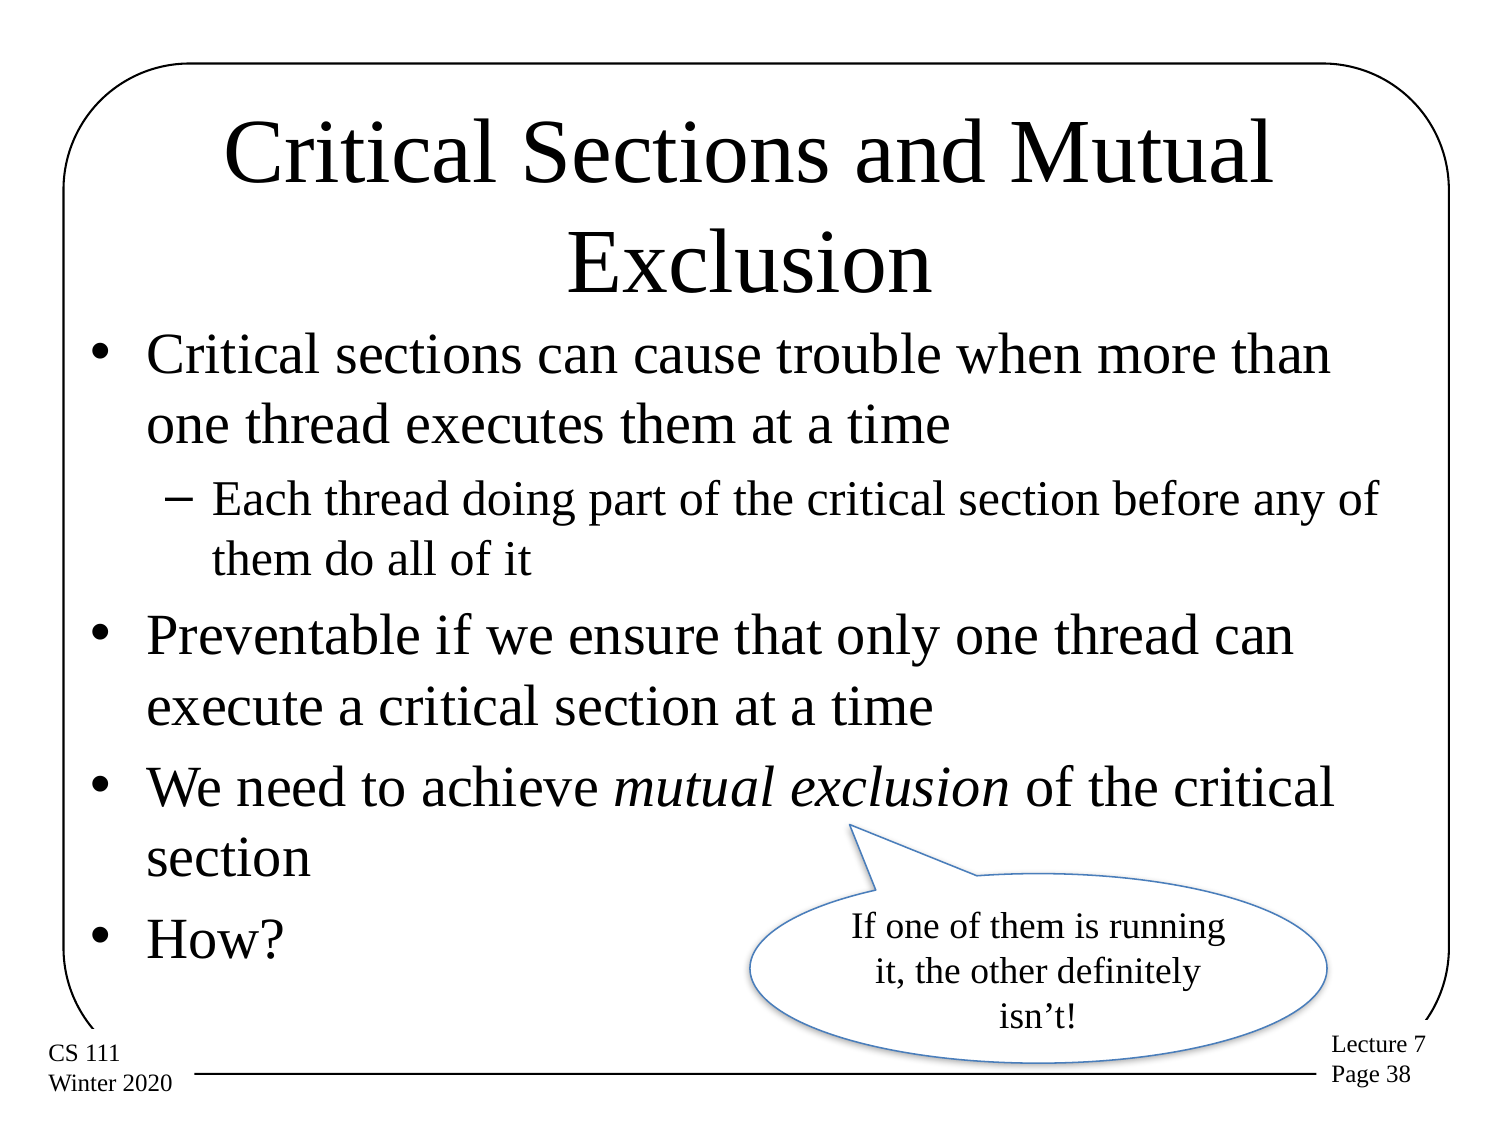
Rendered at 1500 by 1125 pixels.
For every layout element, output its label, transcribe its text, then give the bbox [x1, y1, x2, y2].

list Critical sections can cause trouble when more than one thread executes them at a time Each thread doing part of the critical section before any of them do all of it Preventable if we ensure that only one thread can execute a critical section at a time We need to achieve mutual exclusion of the critical section How? [74, 307, 1426, 1051]
text_box If one of them is running it, the other definitely isn’t! [749, 823, 1328, 1064]
title Critical Sections and Mutual Exclusion [74, 106, 1426, 295]
